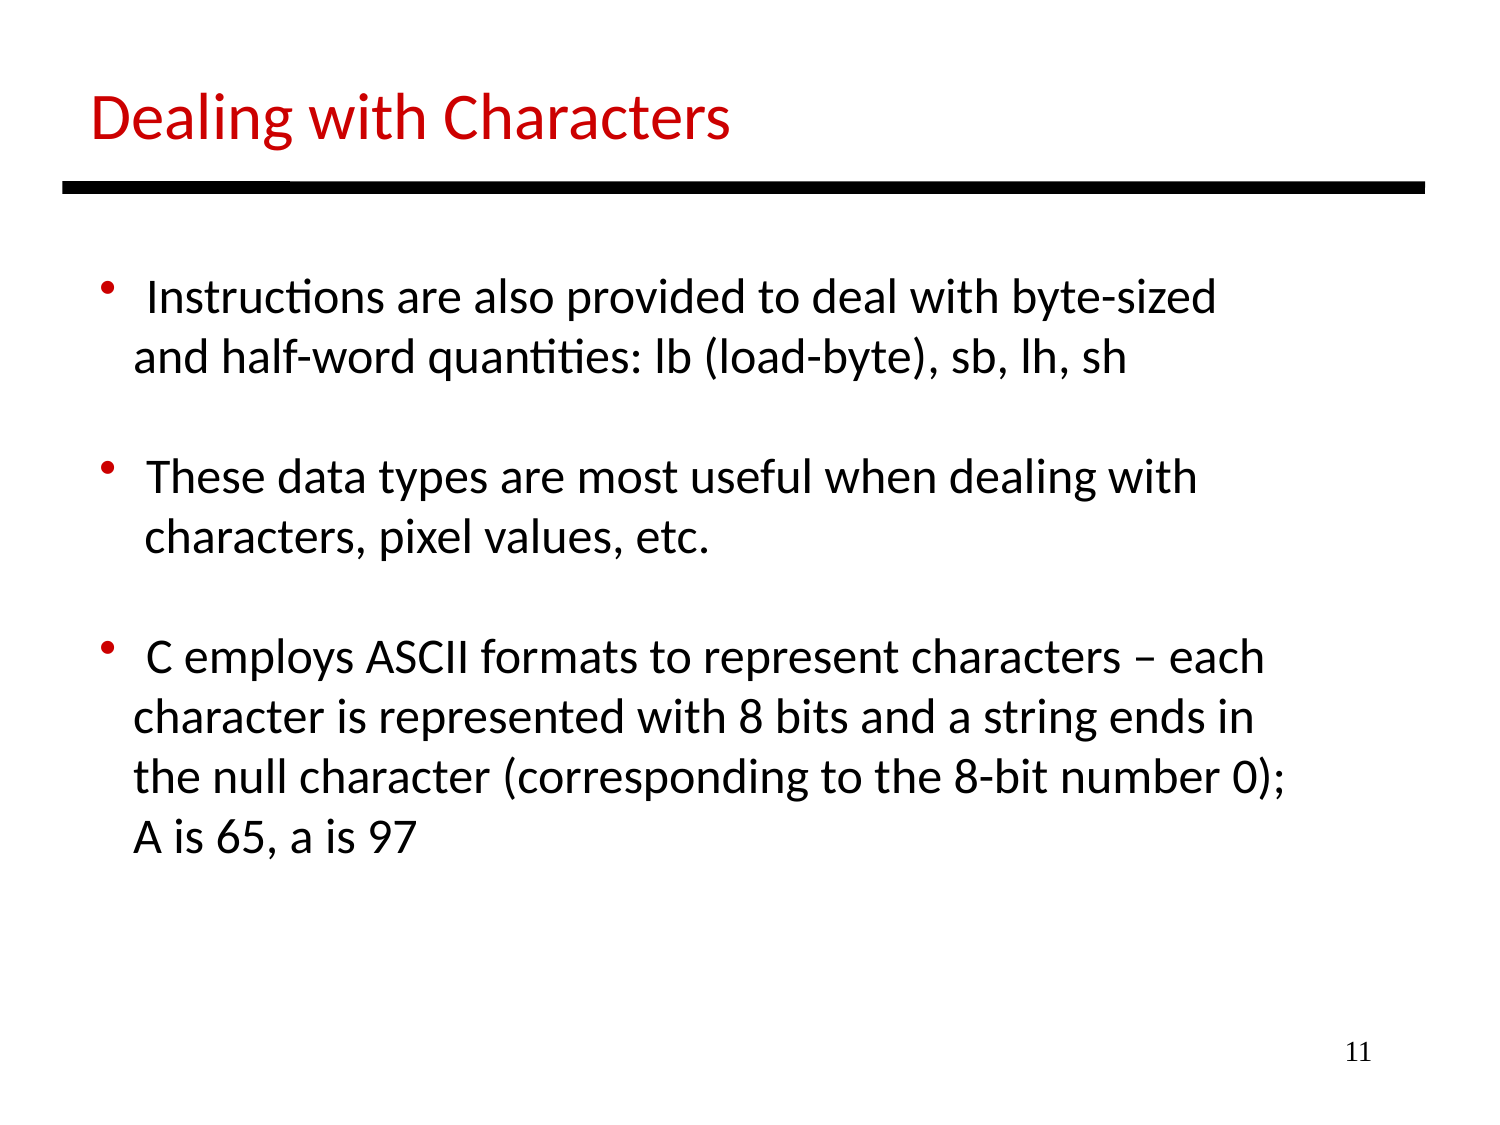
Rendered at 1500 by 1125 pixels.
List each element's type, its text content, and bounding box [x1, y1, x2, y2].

text_box Dealing with Characters [76, 65, 748, 160]
slide_number 11 [1074, 1025, 1388, 1100]
text_box Instructions are also provided to deal with byte-sized and half-word quantities: lb (load-byte), sb, lh, sh These data types are most useful when dealing with characters, pixel values, etc. C employs ASCII formats to represent characters – each character is represented with 8 bits and a string ends in the null character (corresponding to the 8-bit number 0); A is 65, a is 97 [84, 256, 1302, 872]
